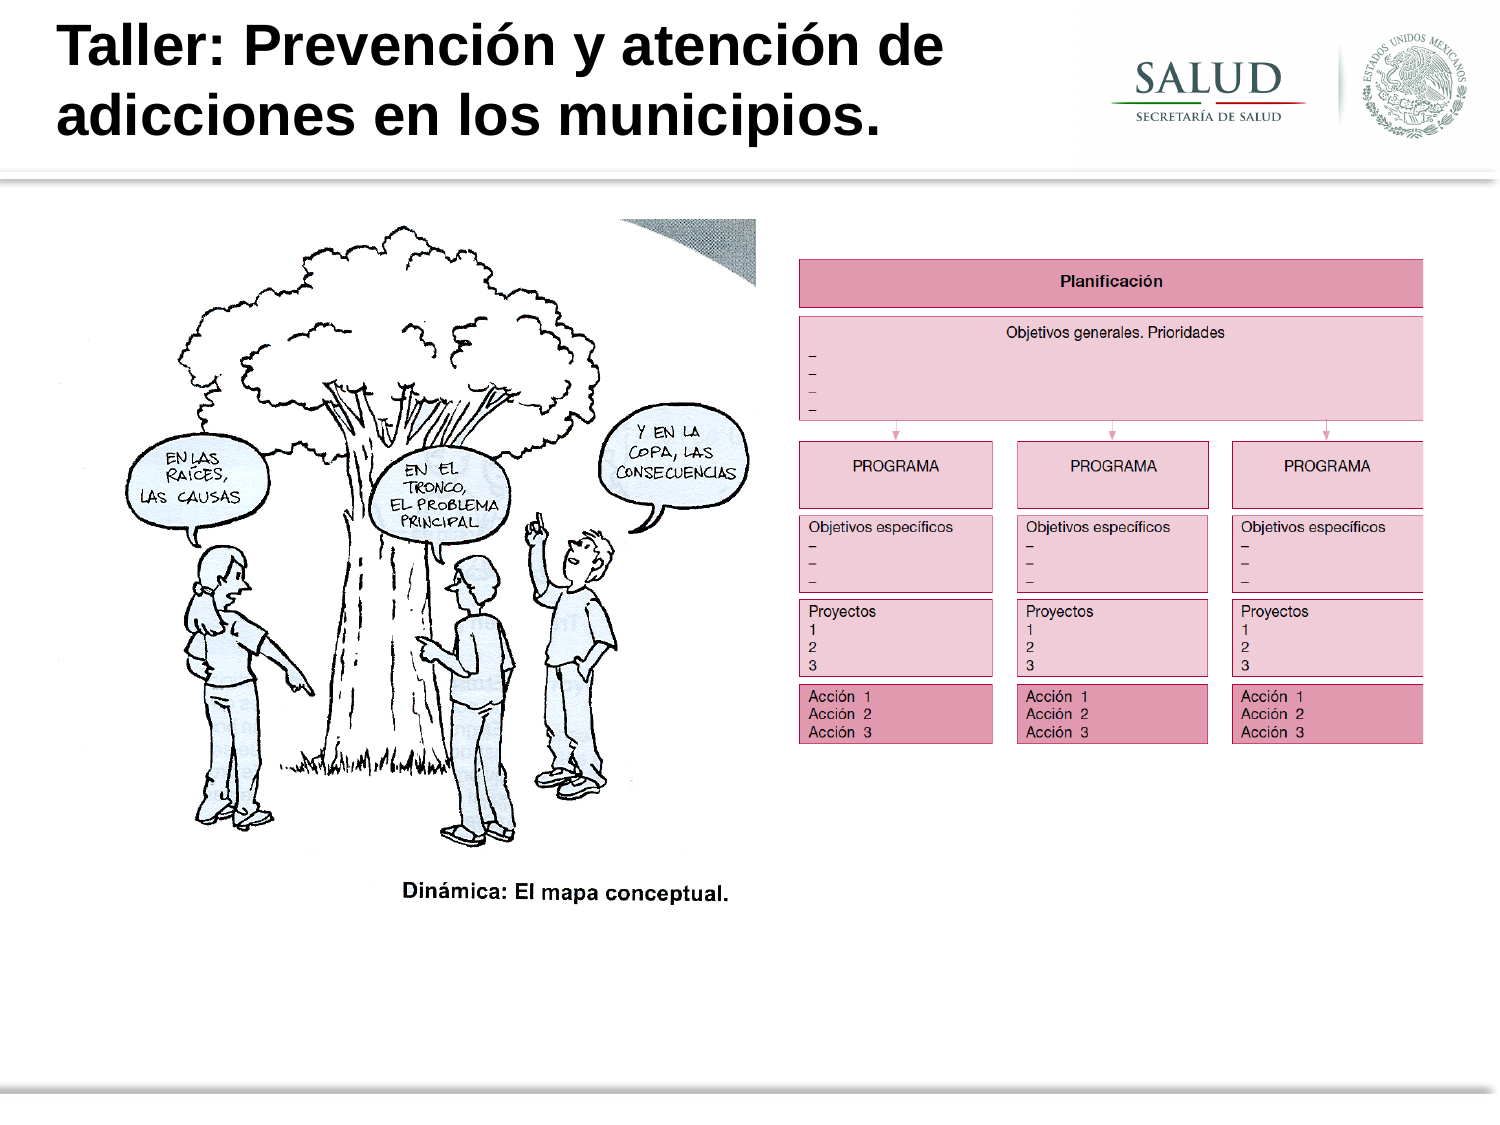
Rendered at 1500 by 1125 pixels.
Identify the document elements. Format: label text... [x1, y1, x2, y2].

picture [40, 219, 756, 909]
picture [796, 255, 1424, 750]
text_box Taller: Prevención y atención de adicciones en los municipios. [41, 0, 1010, 155]
picture [1076, 0, 1500, 171]
